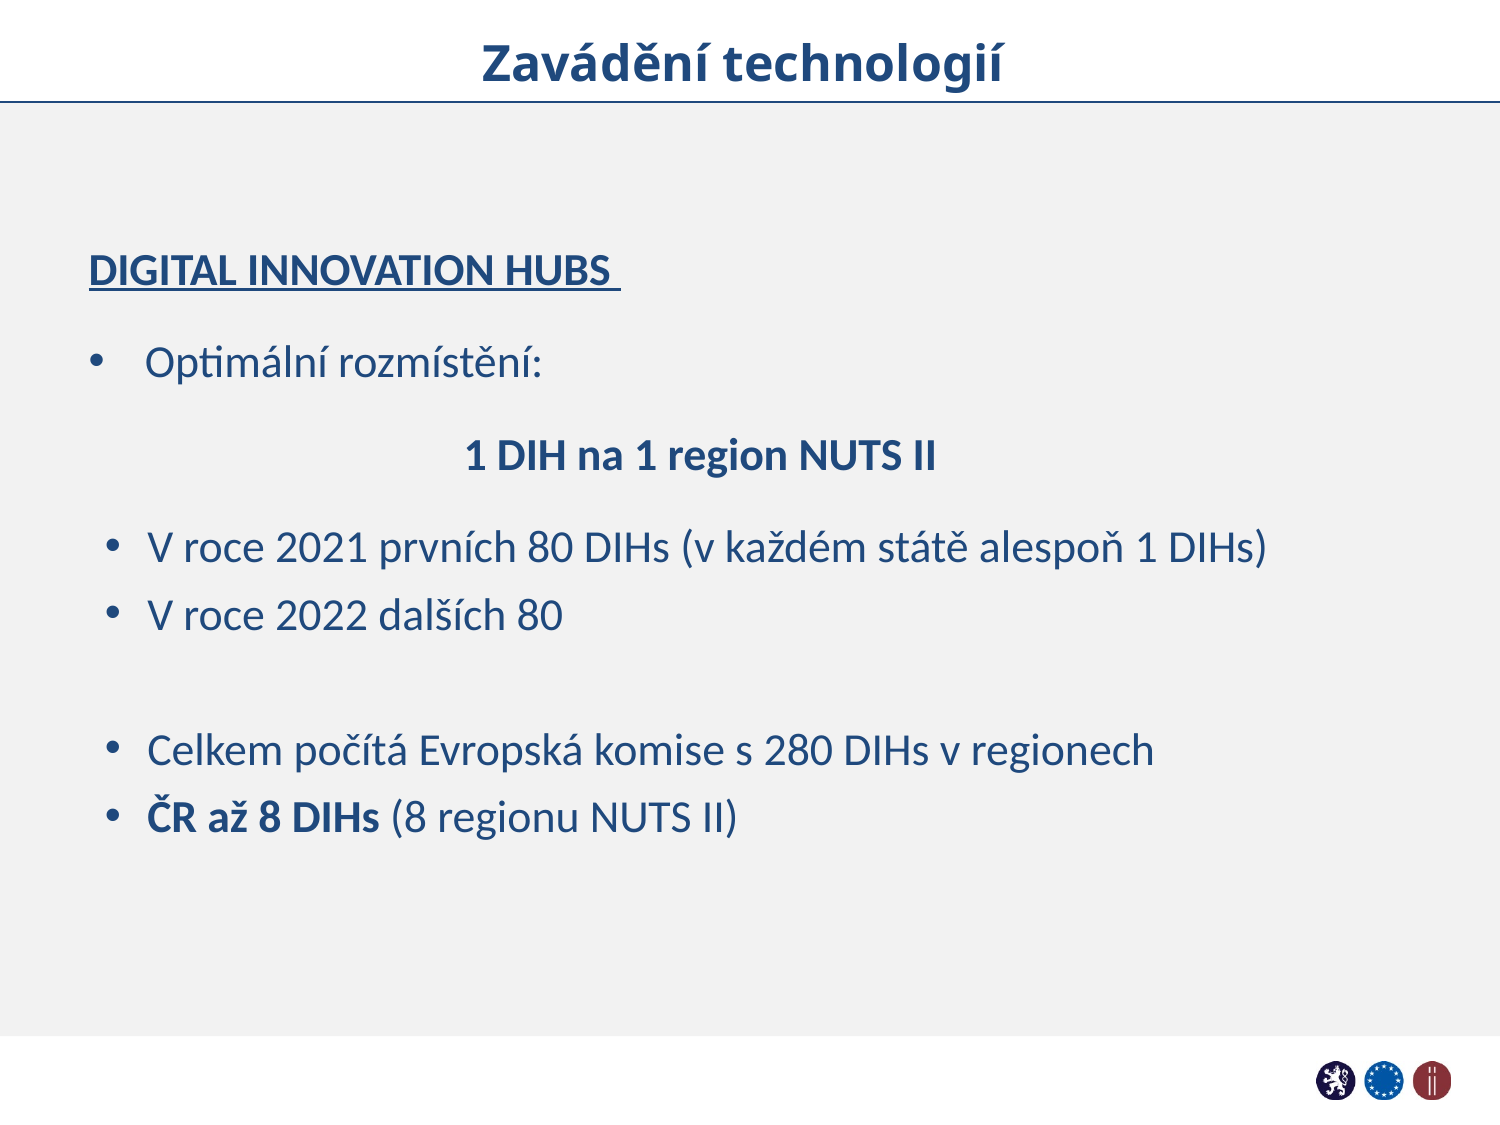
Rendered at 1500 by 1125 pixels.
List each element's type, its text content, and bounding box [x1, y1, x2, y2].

text_box DIGITAL INNOVATION HUBS Optimální rozmístění: 1 DIH na 1 region NUTS II V roce 2021 prvních 80 DIHs (v každém státě alespoň 1 DIHs) V roce 2022 dalších 80 Celkem počítá Evropská komise s 280 DIHs v regionech ČR až 8 DIHs (8 regionu NUTS II) [0, 107, 1500, 1038]
picture [1316, 1061, 1451, 1101]
text_box Zavádění technologií [49, 31, 1451, 92]
